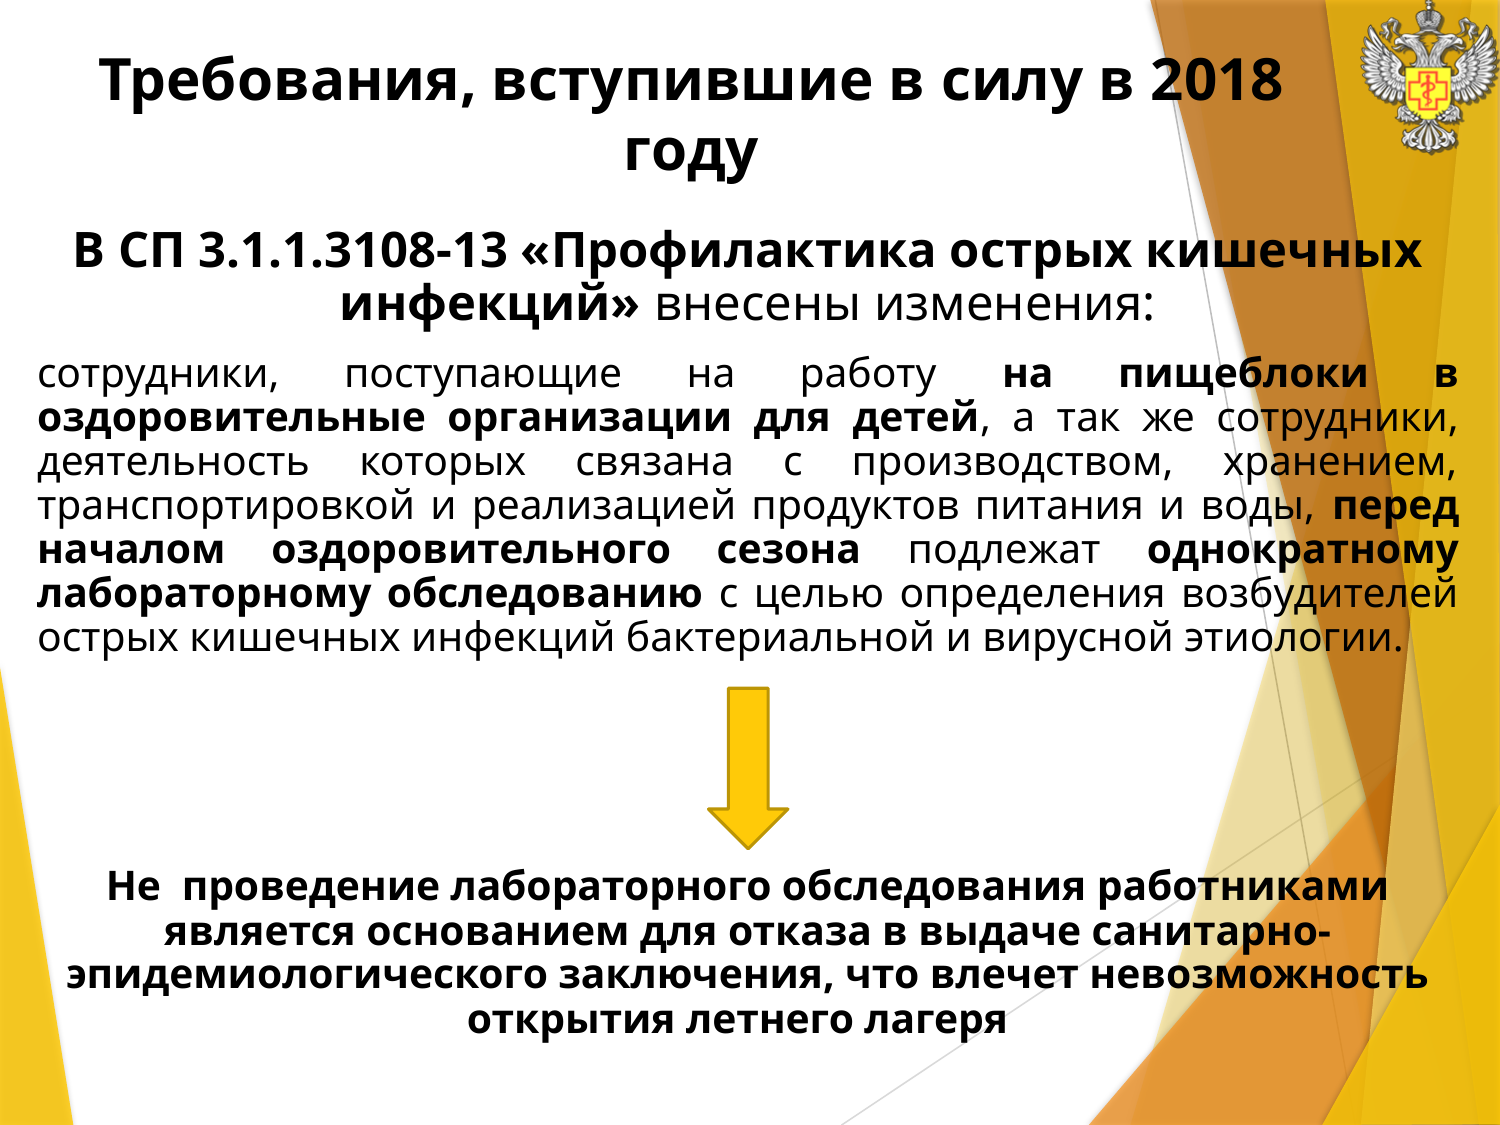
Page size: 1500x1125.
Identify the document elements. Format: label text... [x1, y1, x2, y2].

picture [1360, 0, 1500, 157]
text_box [707, 686, 790, 850]
text_box В СП 3.1.1.3108-13 «Профилактика острых кишечных инфекций» внесены изменения: сотрудники, поступающие на работу на пищеблоки в оздоровительные организации для детей, а так же сотрудники, деятельность которых связана с производством, хранением, транспортировкой и реализацией продуктов питания и воды, перед началом оздоровительного сезона подлежат однократному лабораторному обследованию с целью определения возбудителей острых кишечных инфекций бактериальной и вирусной этиологии. Не проведение лабораторного обследования работниками является основанием для отказа в выдаче санитарно-эпидемиологического заключения, что влечет невозможность открытия летнего лагеря [22, 218, 1475, 1091]
text_box Требования, вступившие в силу в 2018 году [22, 35, 1361, 190]
